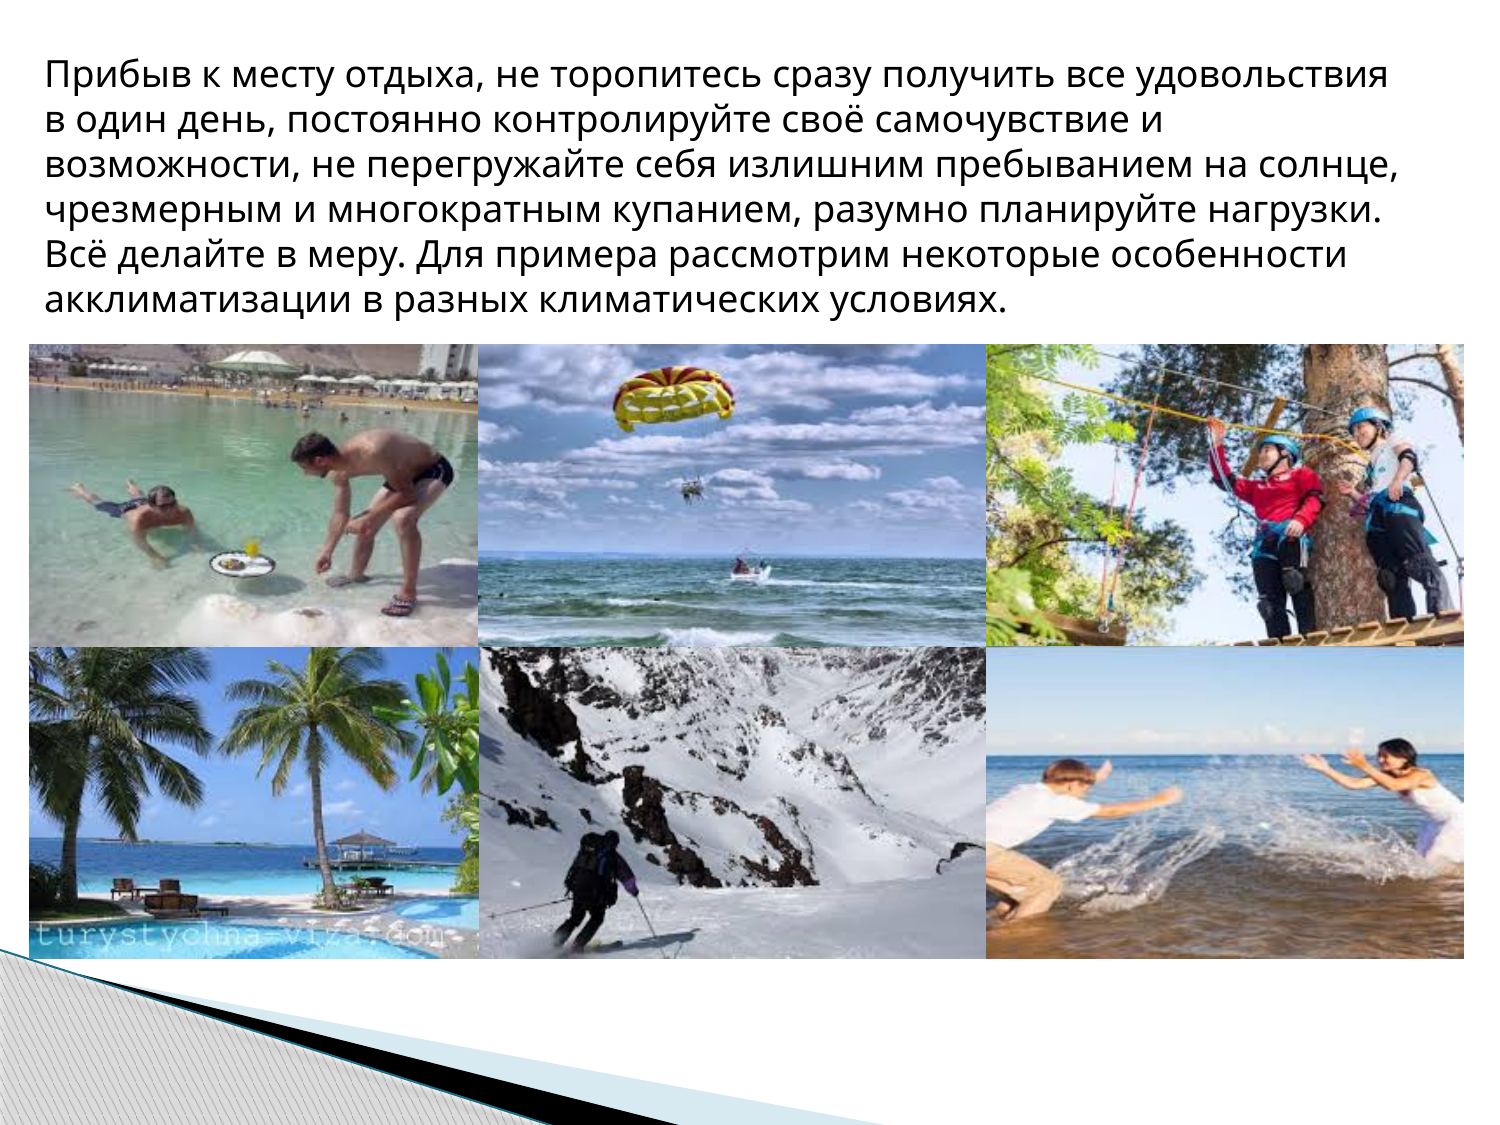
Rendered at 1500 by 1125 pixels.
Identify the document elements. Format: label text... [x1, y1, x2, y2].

picture [29, 343, 1464, 960]
text_box Прибыв к месту отдыха, не торопитесь сразу получить все удовольствия в один день, постоянно контролируйте своё самочувствие и возможности, не перегружайте себя излишним пребыванием на солнце, чрезмерным и многократным купанием, разумно планируйте нагрузки. Всё делайте в меру. Для примера рассмотрим некоторые особенности акклиматизации в разных климатических условиях. [29, 42, 1436, 328]
